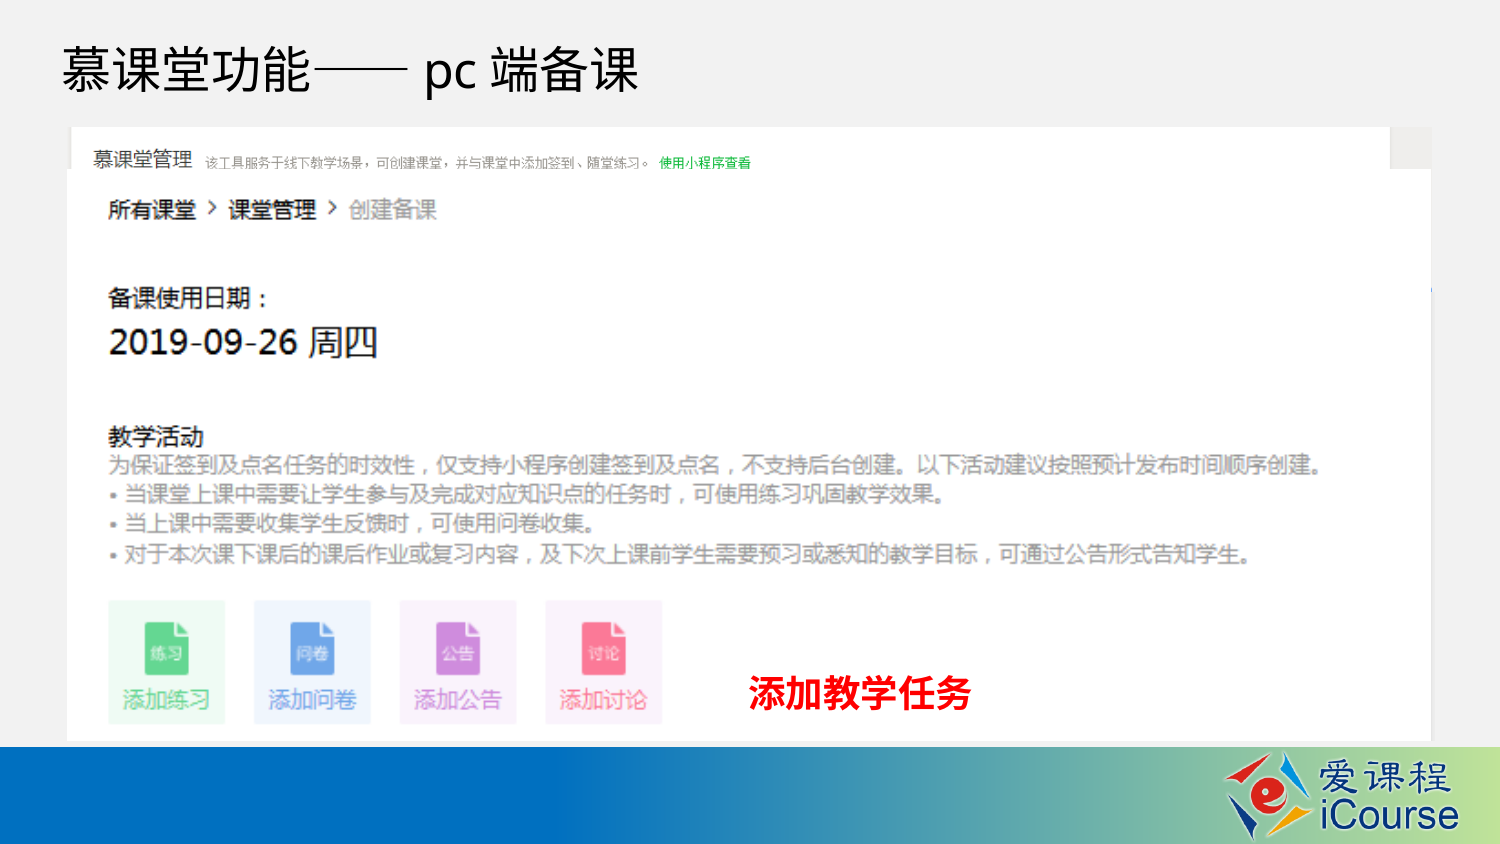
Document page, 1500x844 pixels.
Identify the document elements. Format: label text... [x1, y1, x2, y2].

picture [1220, 749, 1461, 844]
text_box 慕课堂功能——pc端备课 [46, 31, 655, 106]
picture [67, 127, 1436, 742]
